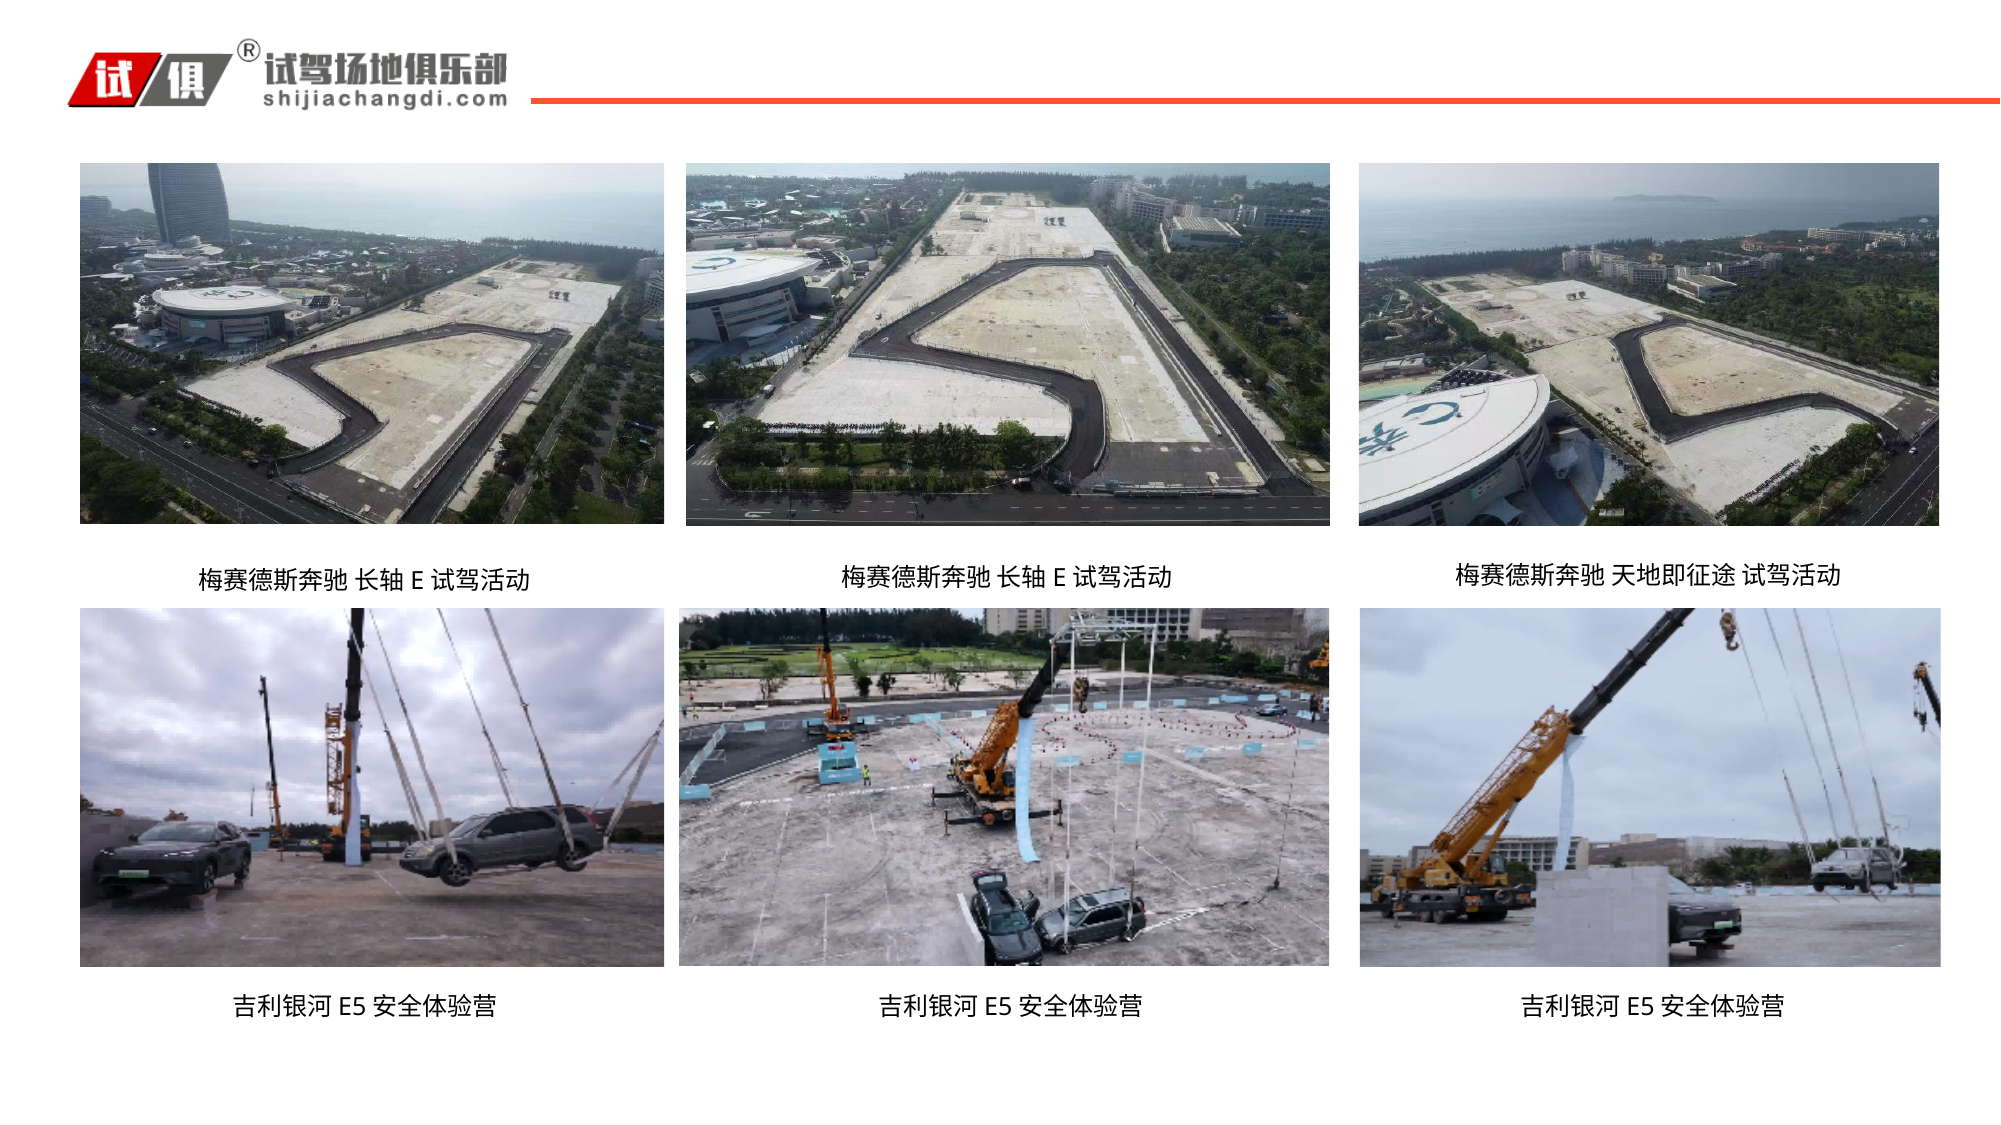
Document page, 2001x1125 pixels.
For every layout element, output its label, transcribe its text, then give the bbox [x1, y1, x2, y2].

picture [686, 163, 1330, 526]
text_box 梅赛德斯奔驰 长轴E试驾活动 [71, 557, 658, 602]
picture [79, 608, 665, 967]
text_box 吉利银河E5安全体验营 [1365, 983, 1941, 1028]
text_box 吉利银河E5安全体验营 [700, 983, 1322, 1028]
picture [678, 607, 1330, 966]
picture [53, 35, 531, 123]
picture [1358, 163, 1940, 526]
picture [79, 163, 665, 524]
picture [1359, 608, 1941, 967]
text_box 吉利银河E5安全体验营 [71, 983, 658, 1028]
text_box 梅赛德斯奔驰 天地即征途 试驾活动 [1359, 551, 1938, 597]
text_box 梅赛德斯奔驰 长轴E试驾活动 [698, 554, 1316, 599]
